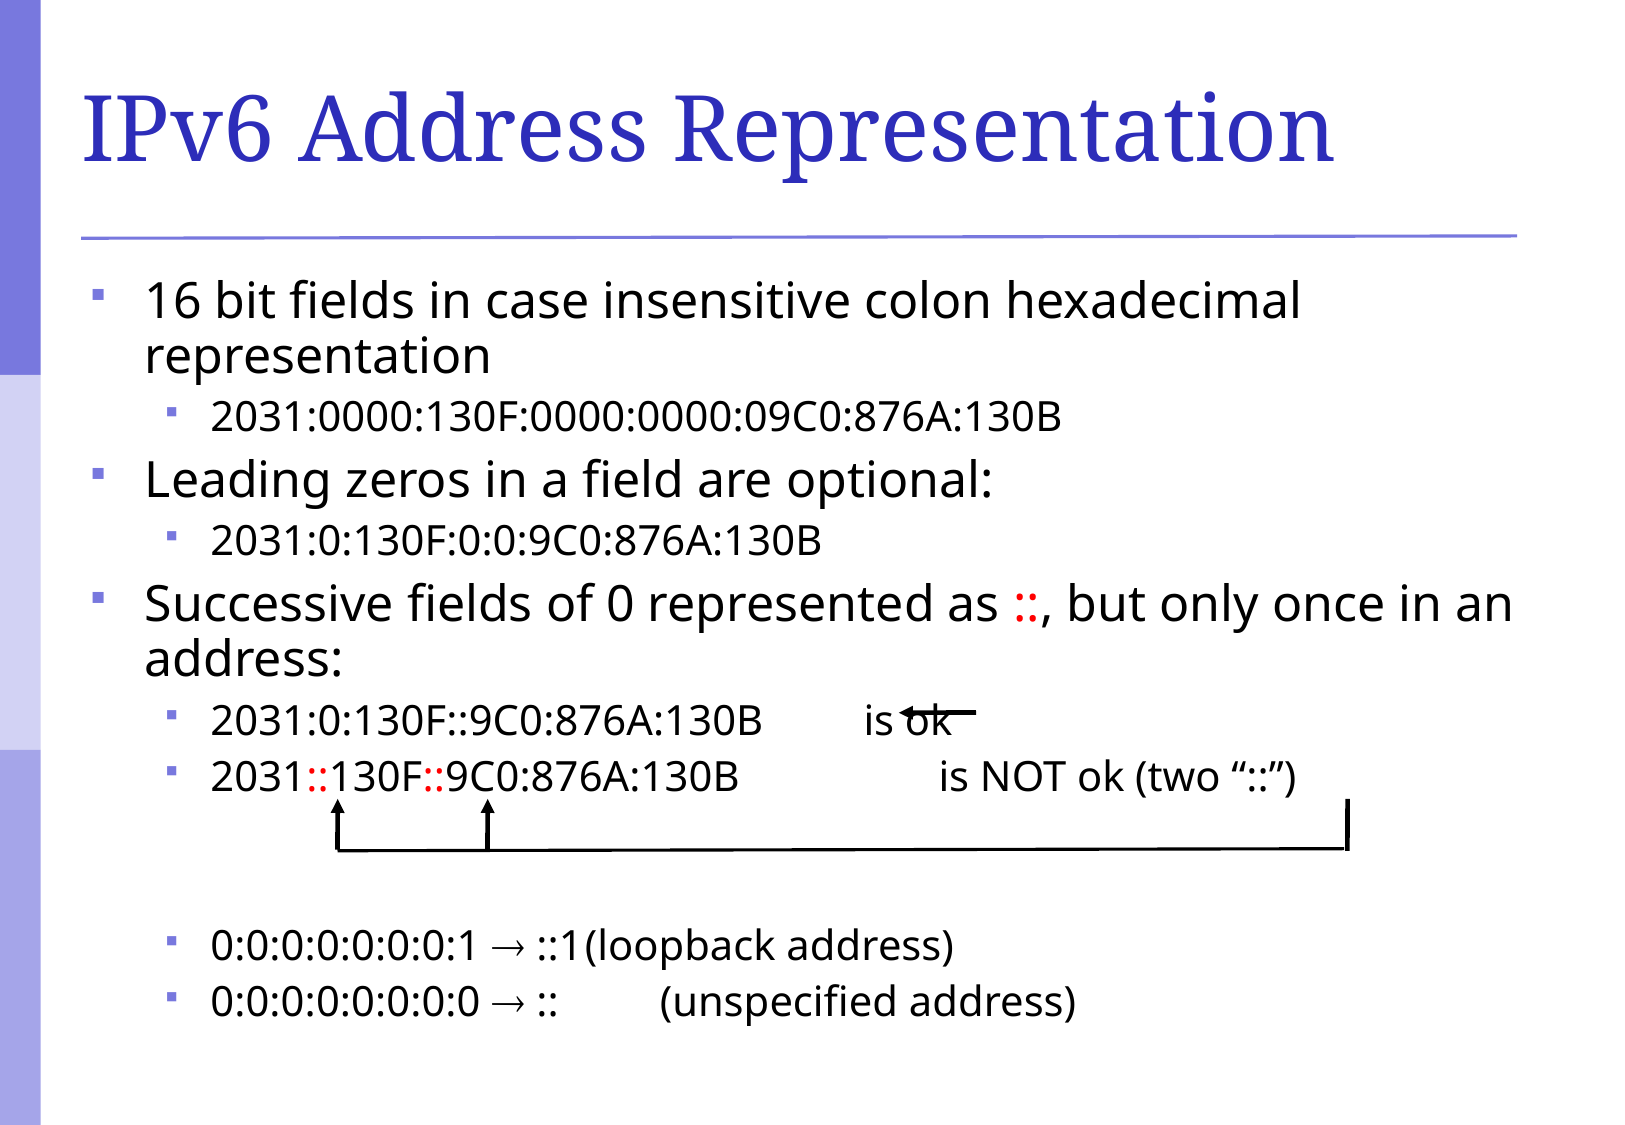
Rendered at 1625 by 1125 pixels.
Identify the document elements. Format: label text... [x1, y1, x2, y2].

text_box [481, 798, 494, 851]
list 16 bit fields in case insensitive colon hexadecimal representation 2031:0000:130F:0000:0000:09C0:876A:130B Leading zeros in a field are optional: 2031:0:130F:0:0:9C0:876A:130B Successive fields of 0 represented as ::, but only once in an address: 2031:0:130F::9C0:876A:130B is ok 2031::130F::9C0:876A:130B is NOT ok (two “::”)‏ 0:0:0:0:0:0:0:1  ::1 (loopback address)‏ 0:0:0:0:0:0:0:0  :: (unspecified address)‏ [74, 262, 1537, 1031]
text_box [898, 706, 977, 719]
text_box [331, 798, 344, 850]
title IPv6 Address Representation [80, 40, 1543, 232]
